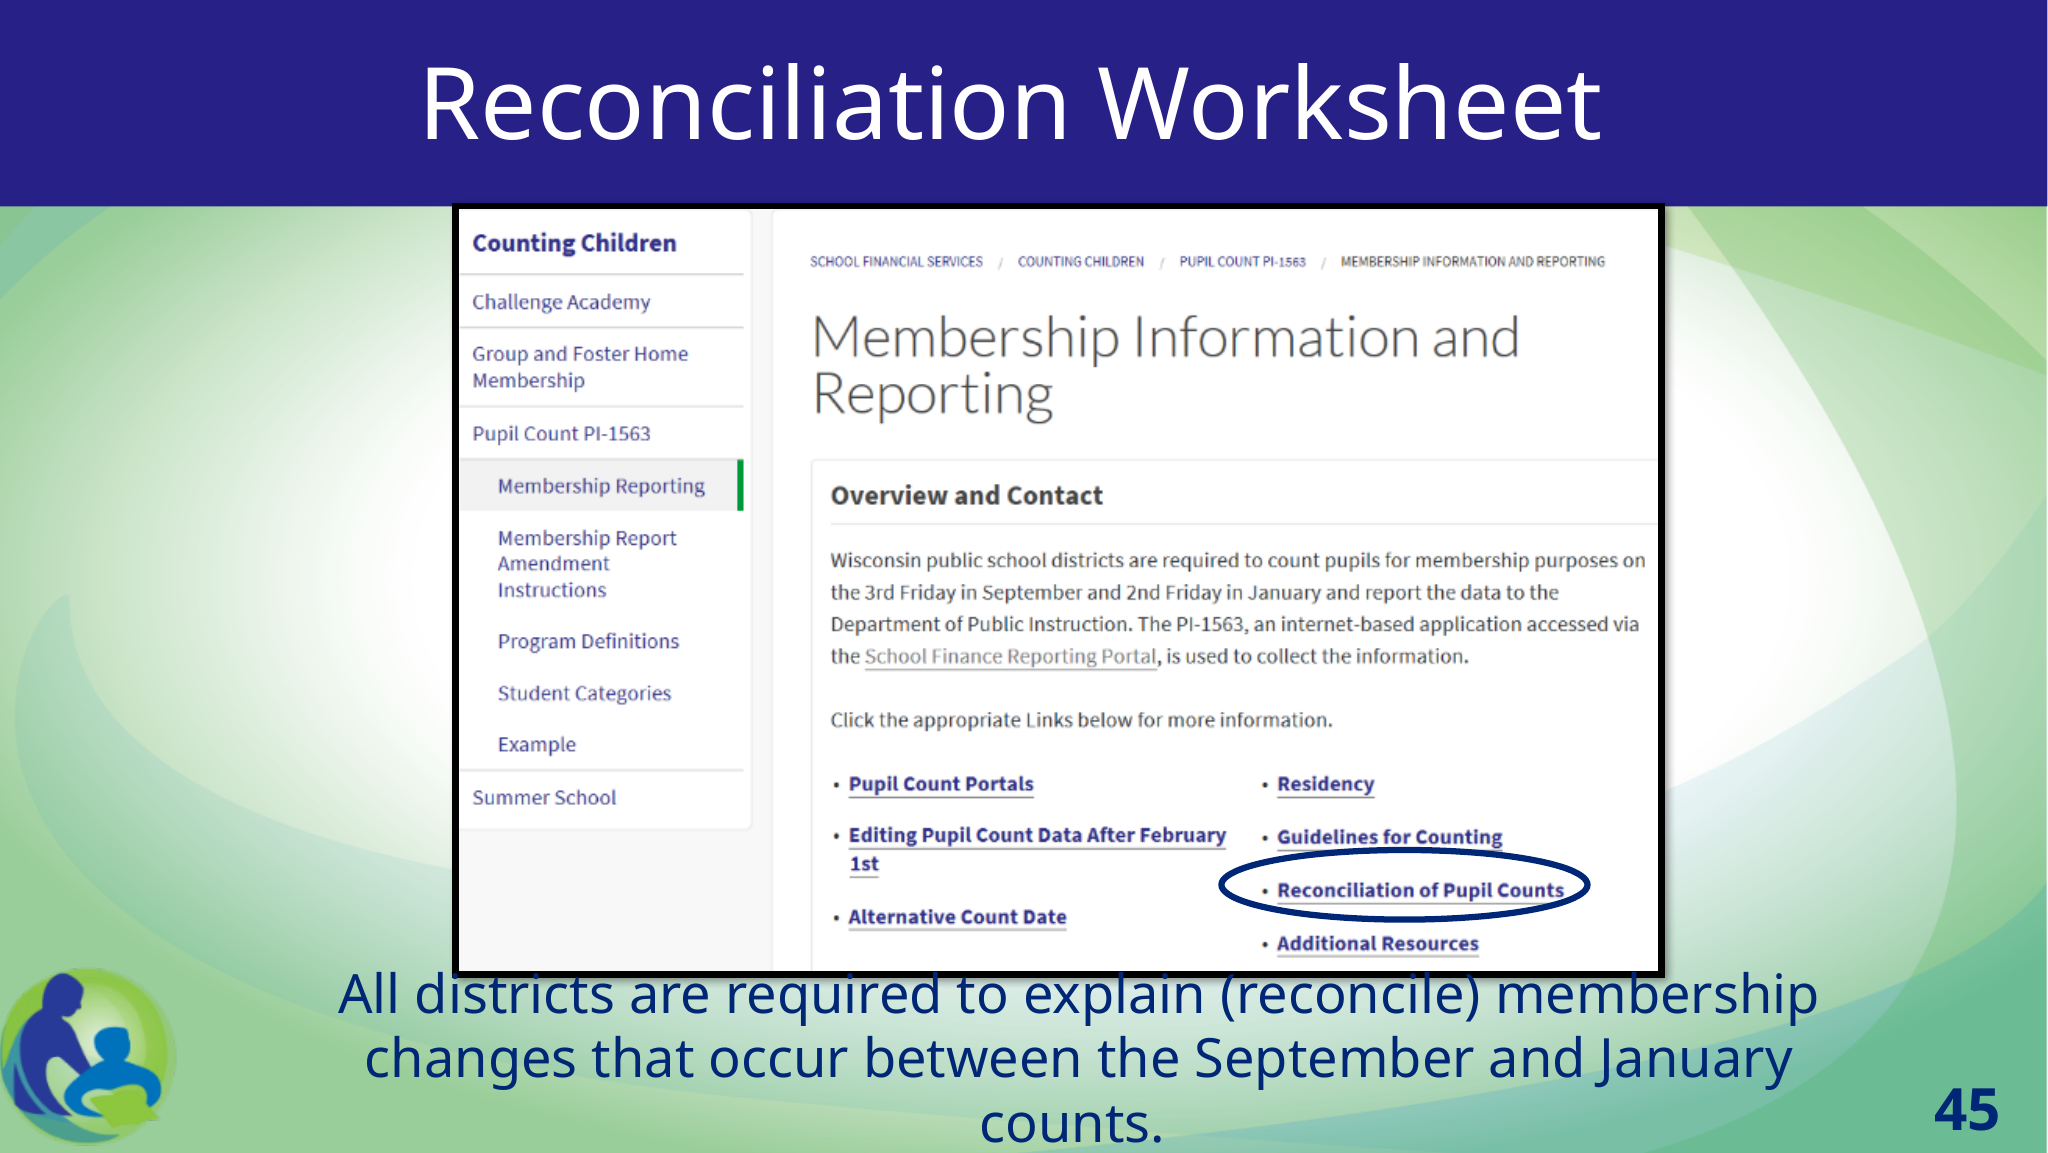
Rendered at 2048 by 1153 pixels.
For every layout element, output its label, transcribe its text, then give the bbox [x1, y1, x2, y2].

list All districts are required to explain (reconcile) membership changes that occur between the September and January counts. [280, 971, 1880, 1142]
title Reconciliation Worksheet [0, 46, 2035, 162]
picture [458, 208, 1659, 972]
picture [0, 207, 2047, 1153]
